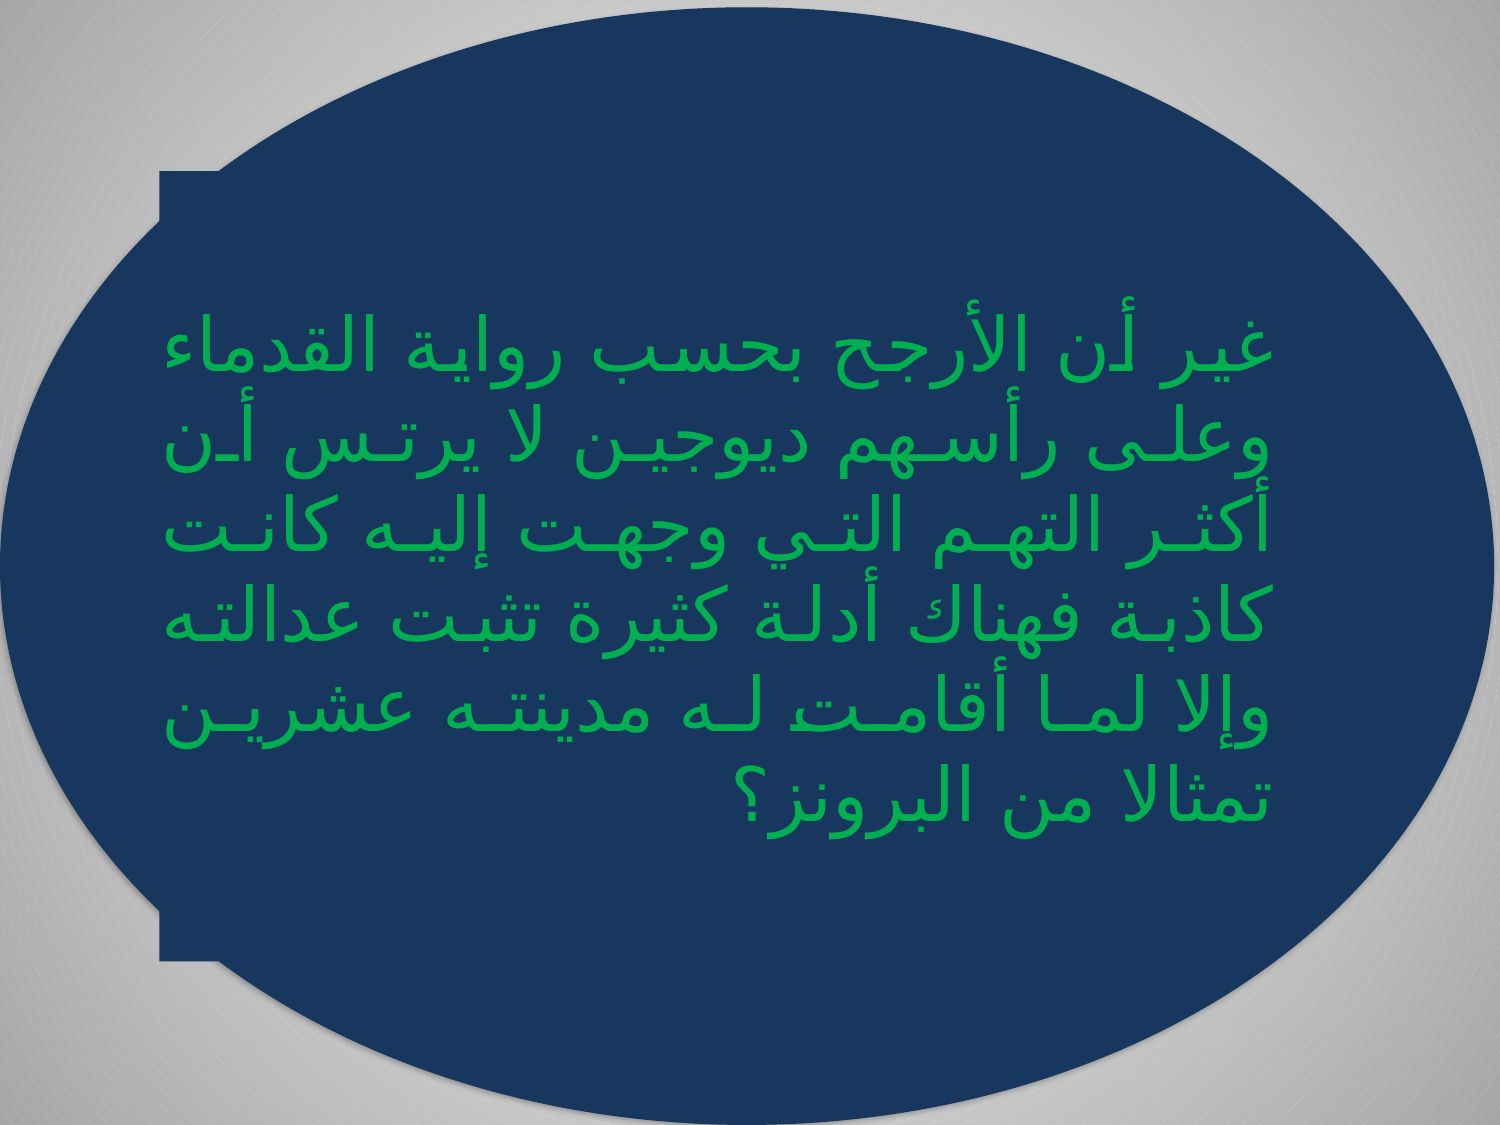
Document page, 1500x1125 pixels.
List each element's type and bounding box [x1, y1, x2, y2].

text_box [0, 6, 1495, 1125]
